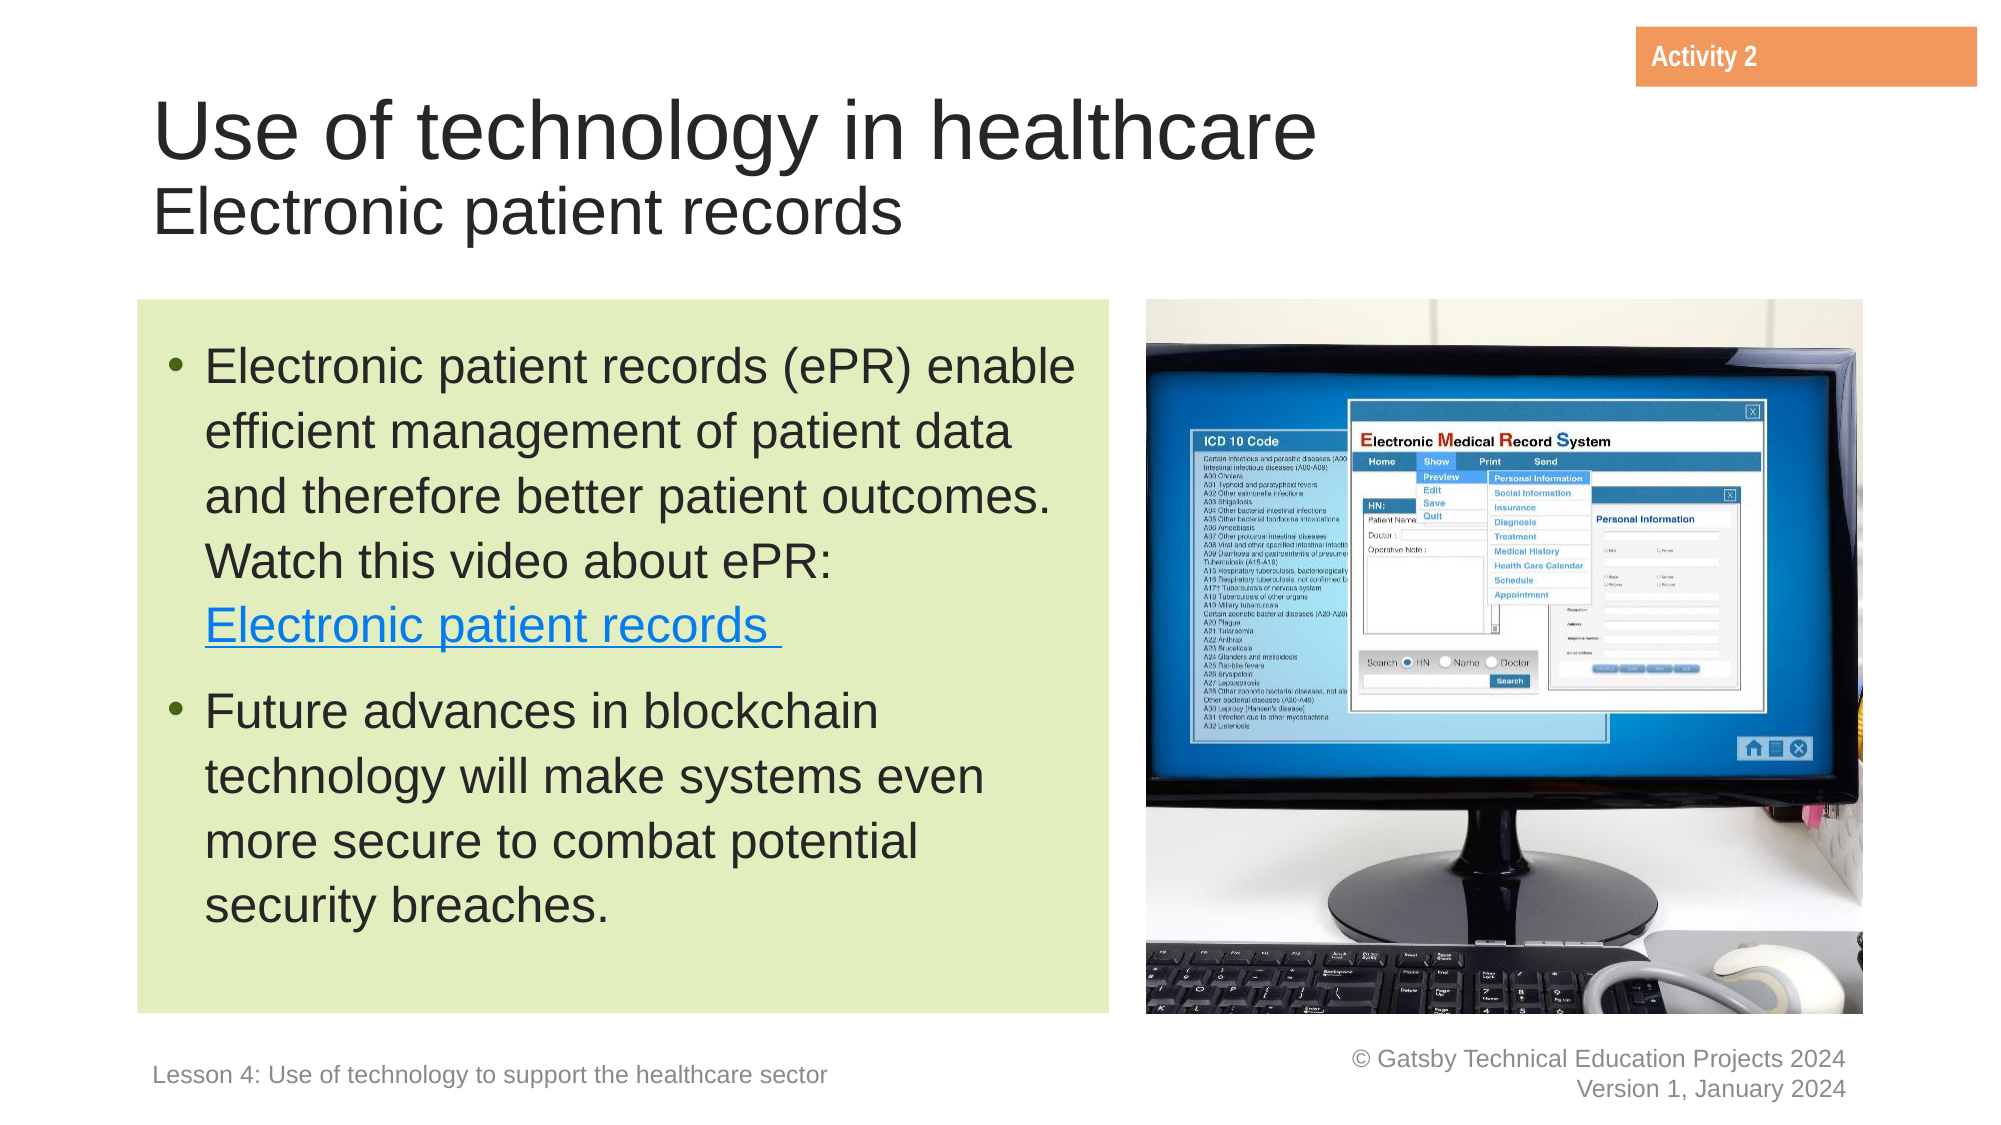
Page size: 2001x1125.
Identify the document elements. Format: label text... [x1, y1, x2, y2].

list Activity 2 [1636, 26, 1978, 87]
title Use of technology in healthcare Electronic patient records [137, 59, 1863, 278]
list Lesson 4: Use of technology to support the healthcare sector [137, 1042, 973, 1103]
list Electronic patient records (ePR) enable efficient management of patient data and therefore better patient outcomes. Watch this video about ePR: Electronic patient records Future advances in blockchain technology will make systems even more secure to combat potential security breaches. ​ [137, 299, 1109, 1014]
picture [1146, 299, 1863, 1014]
